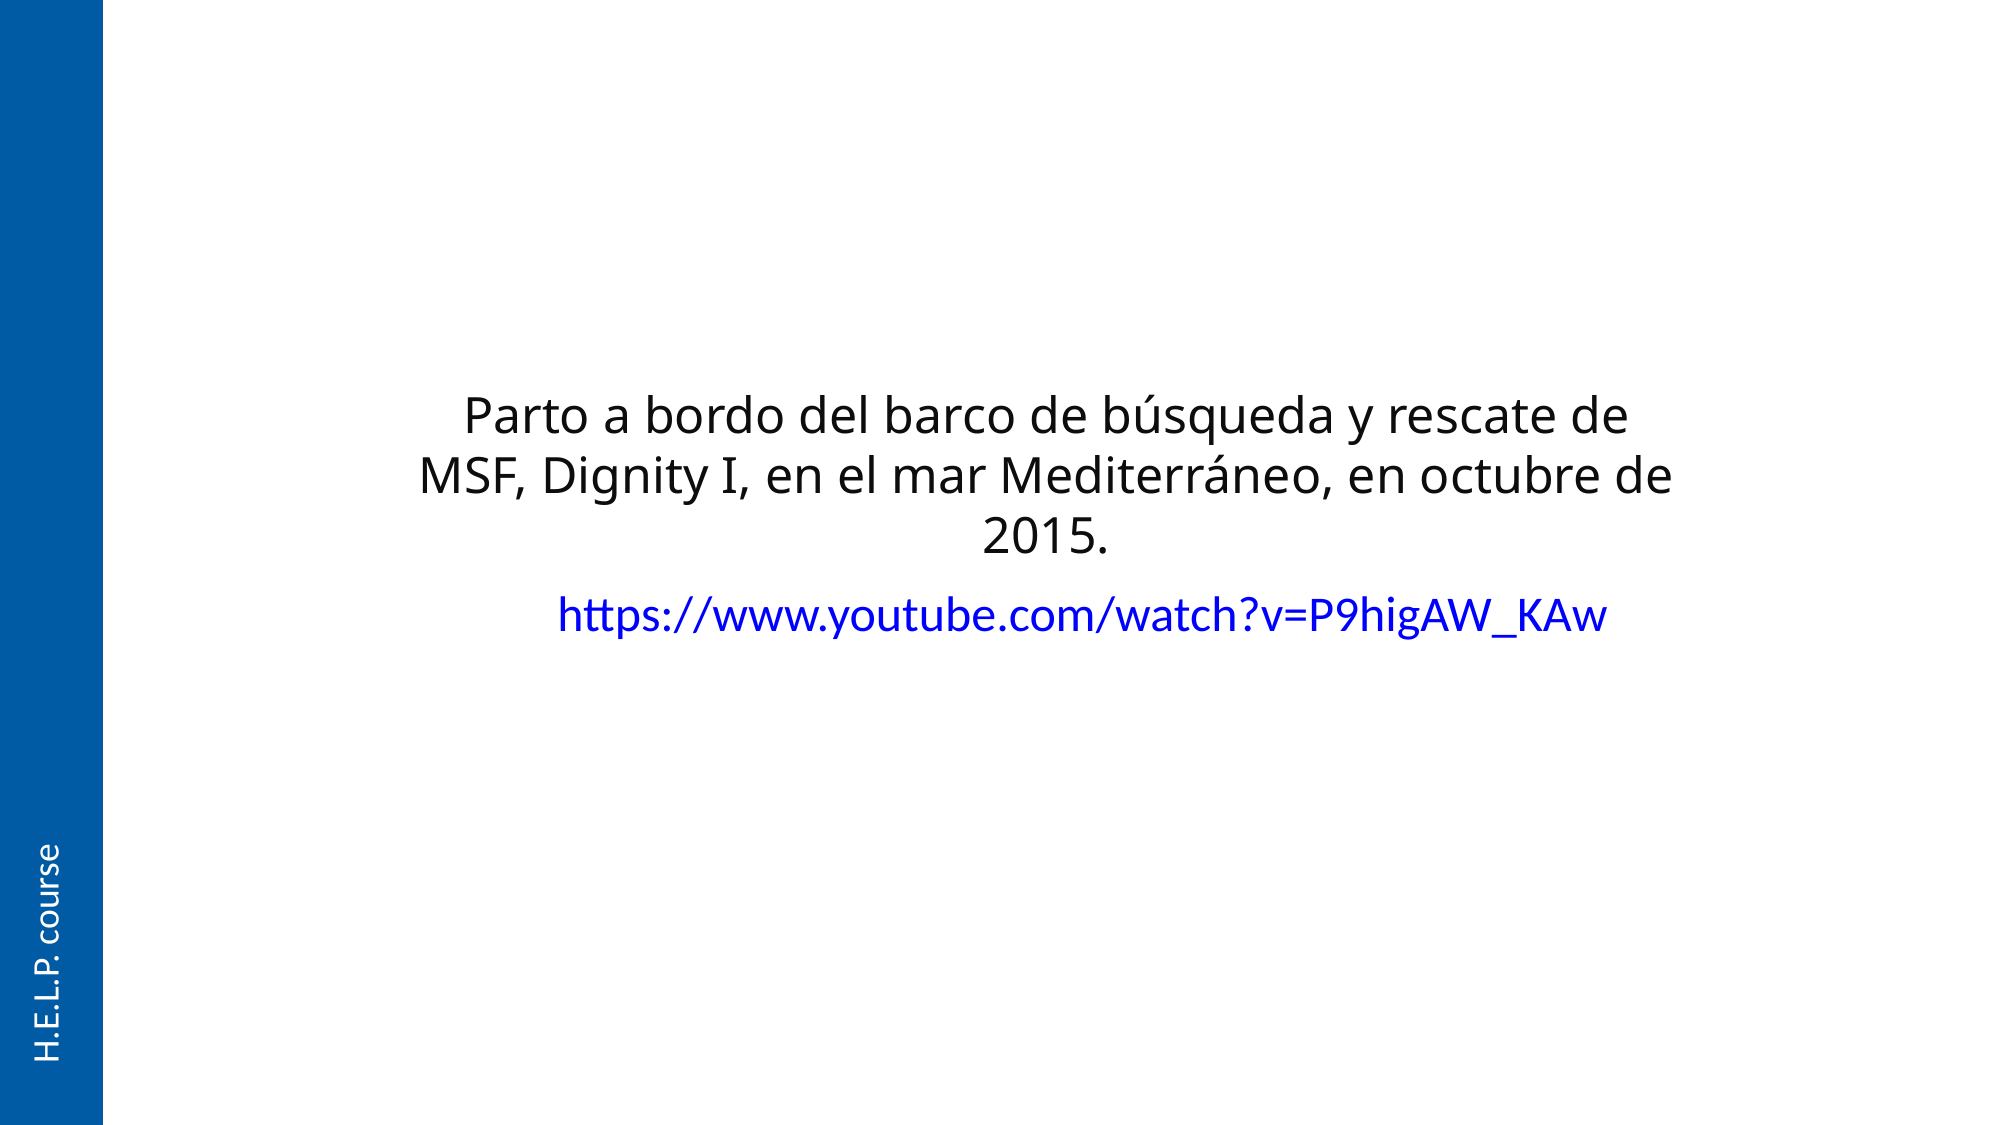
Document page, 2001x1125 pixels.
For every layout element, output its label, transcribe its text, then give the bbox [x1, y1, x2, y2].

text_box https://www.youtube.com/watch?v=P9higAW_KAw [542, 574, 1624, 649]
text_box Parto a bordo del barco de búsqueda y rescate de MSF, Dignity I, en el mar Mediterráneo, en octubre de 2015. [389, 376, 1704, 572]
